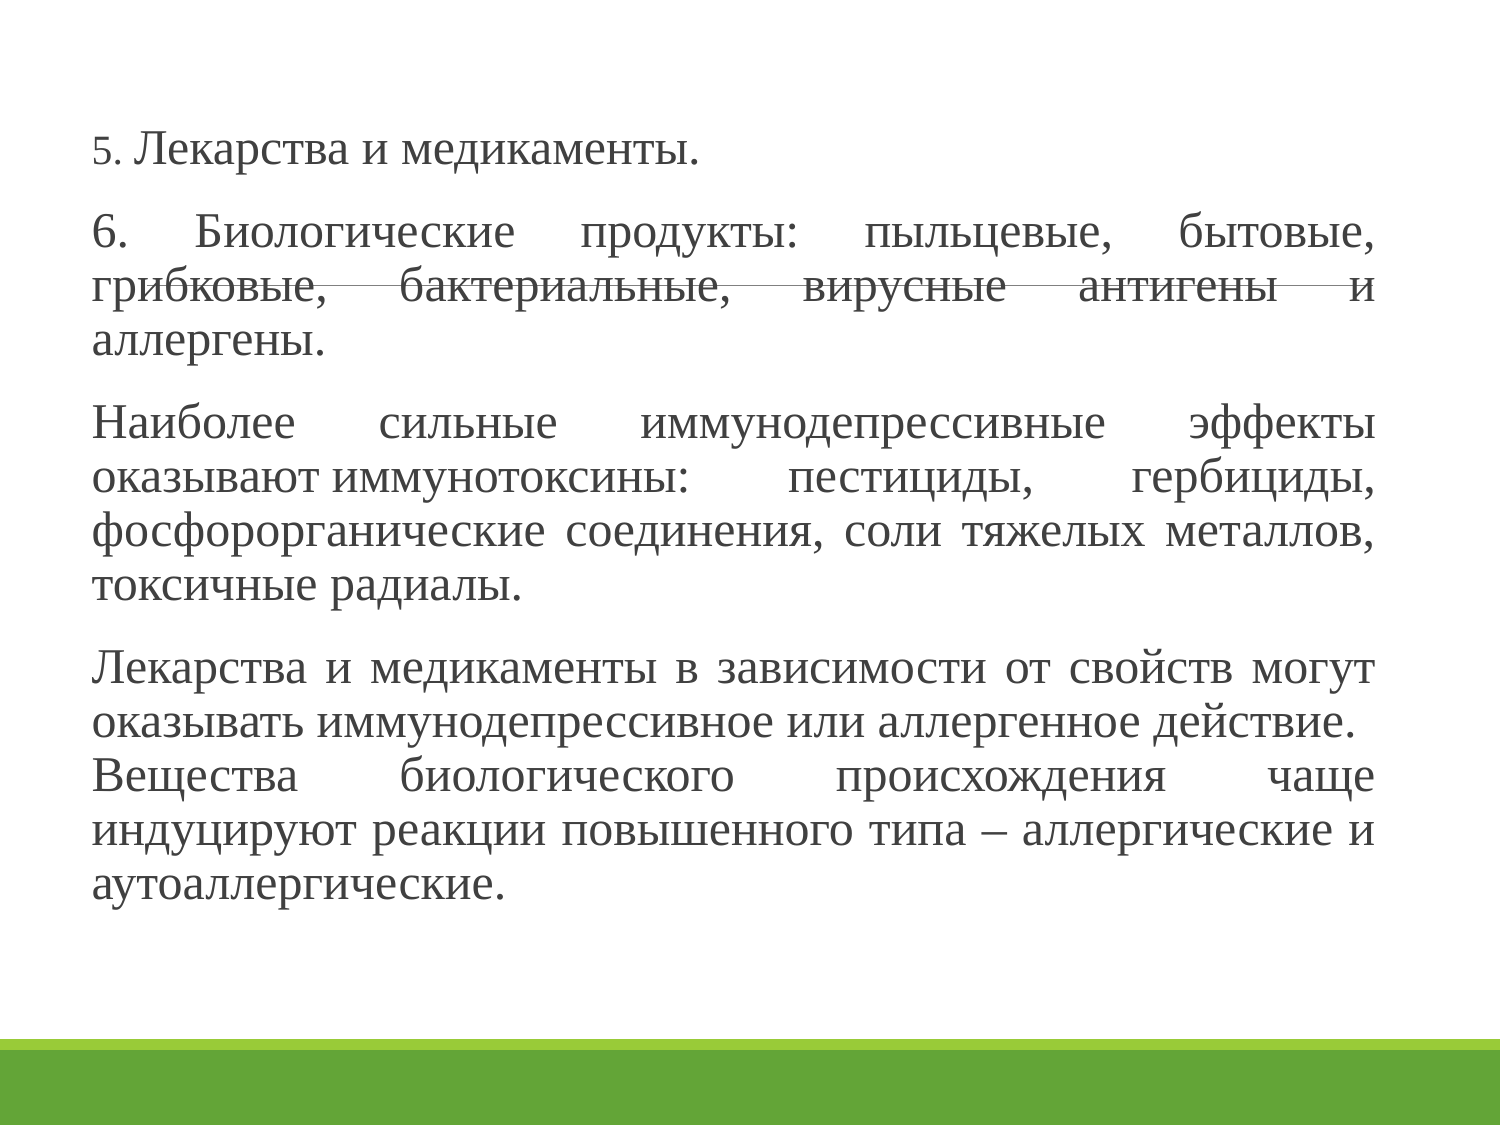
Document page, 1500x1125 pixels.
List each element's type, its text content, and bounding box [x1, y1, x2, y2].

list 5. Лекарства и медикаменты. 6. Биологические продукты: пыльцевые, бытовые, грибковые, бактериальные, вирусные антигены и аллергены. Наиболее сильные иммунодепрессивные эффекты оказывают иммунотоксины: пестициды, гербициды, фосфорорганические соединения, соли тяжелых металлов, токсичные радиалы. Лекарства и медикаменты в зависимости от свойств могут оказывать иммунодепрессивное или аллергенное действие. Вещества биологического происхождения чаще индуцируют реакции повышенного типа – аллергические и аутоаллергические. [76, 113, 1376, 1005]
